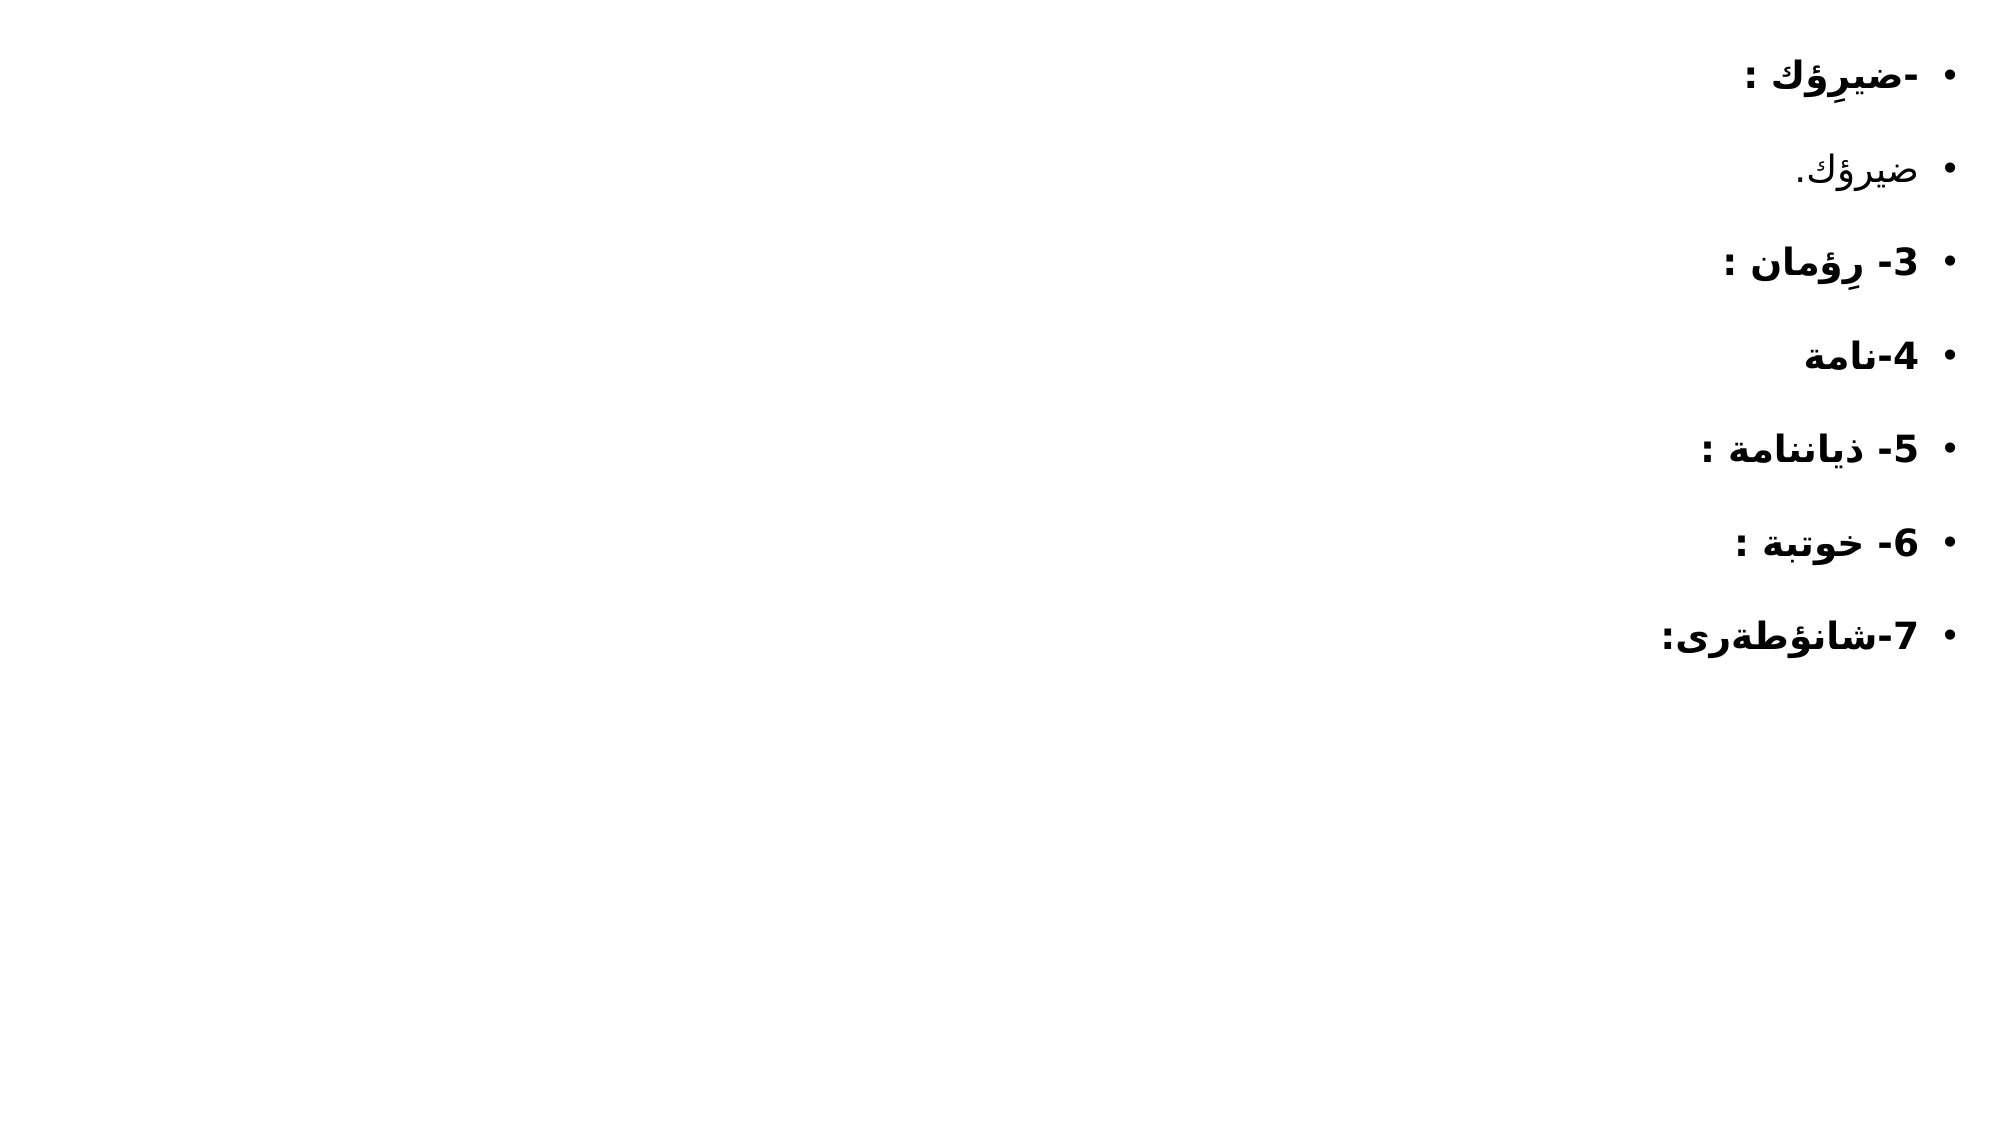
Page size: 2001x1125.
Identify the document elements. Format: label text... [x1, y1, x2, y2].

list -ضيرِؤك : ضيرؤك. 3- رِؤمان : 4-نامة 5- ذياننامة : 6- خوتبة : 7-شانؤطةرى: [34, 37, 1972, 1088]
